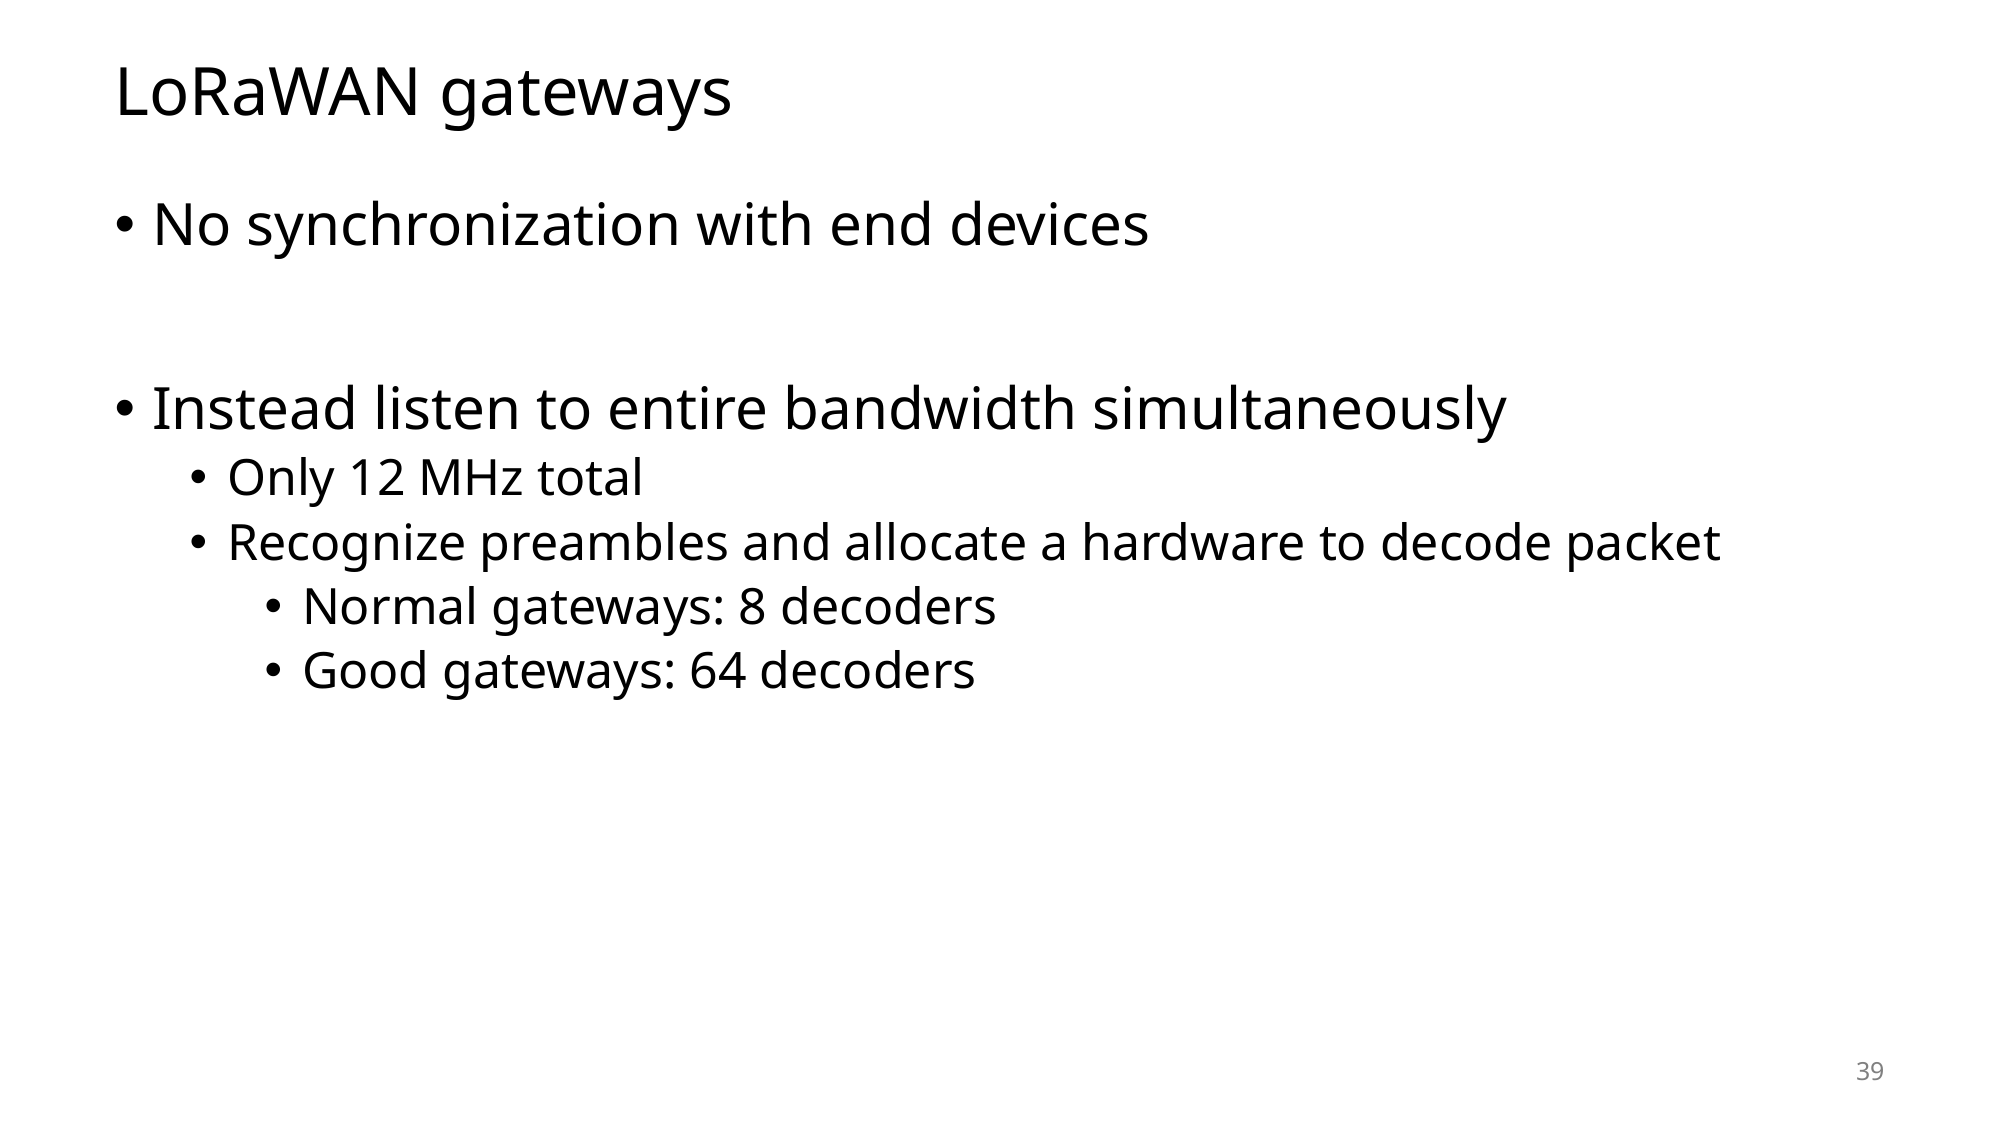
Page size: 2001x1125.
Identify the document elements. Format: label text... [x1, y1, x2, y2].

slide_number 39 [1749, 1042, 1900, 1103]
list No synchronization with end devices Instead listen to entire bandwidth simultaneously Only 12 MHz total Recognize preambles and allocate a hardware to decode packet Normal gateways: 8 decoders Good gateways: 64 decoders [99, 187, 1900, 1013]
title LoRaWAN gateways [99, 37, 1900, 150]
